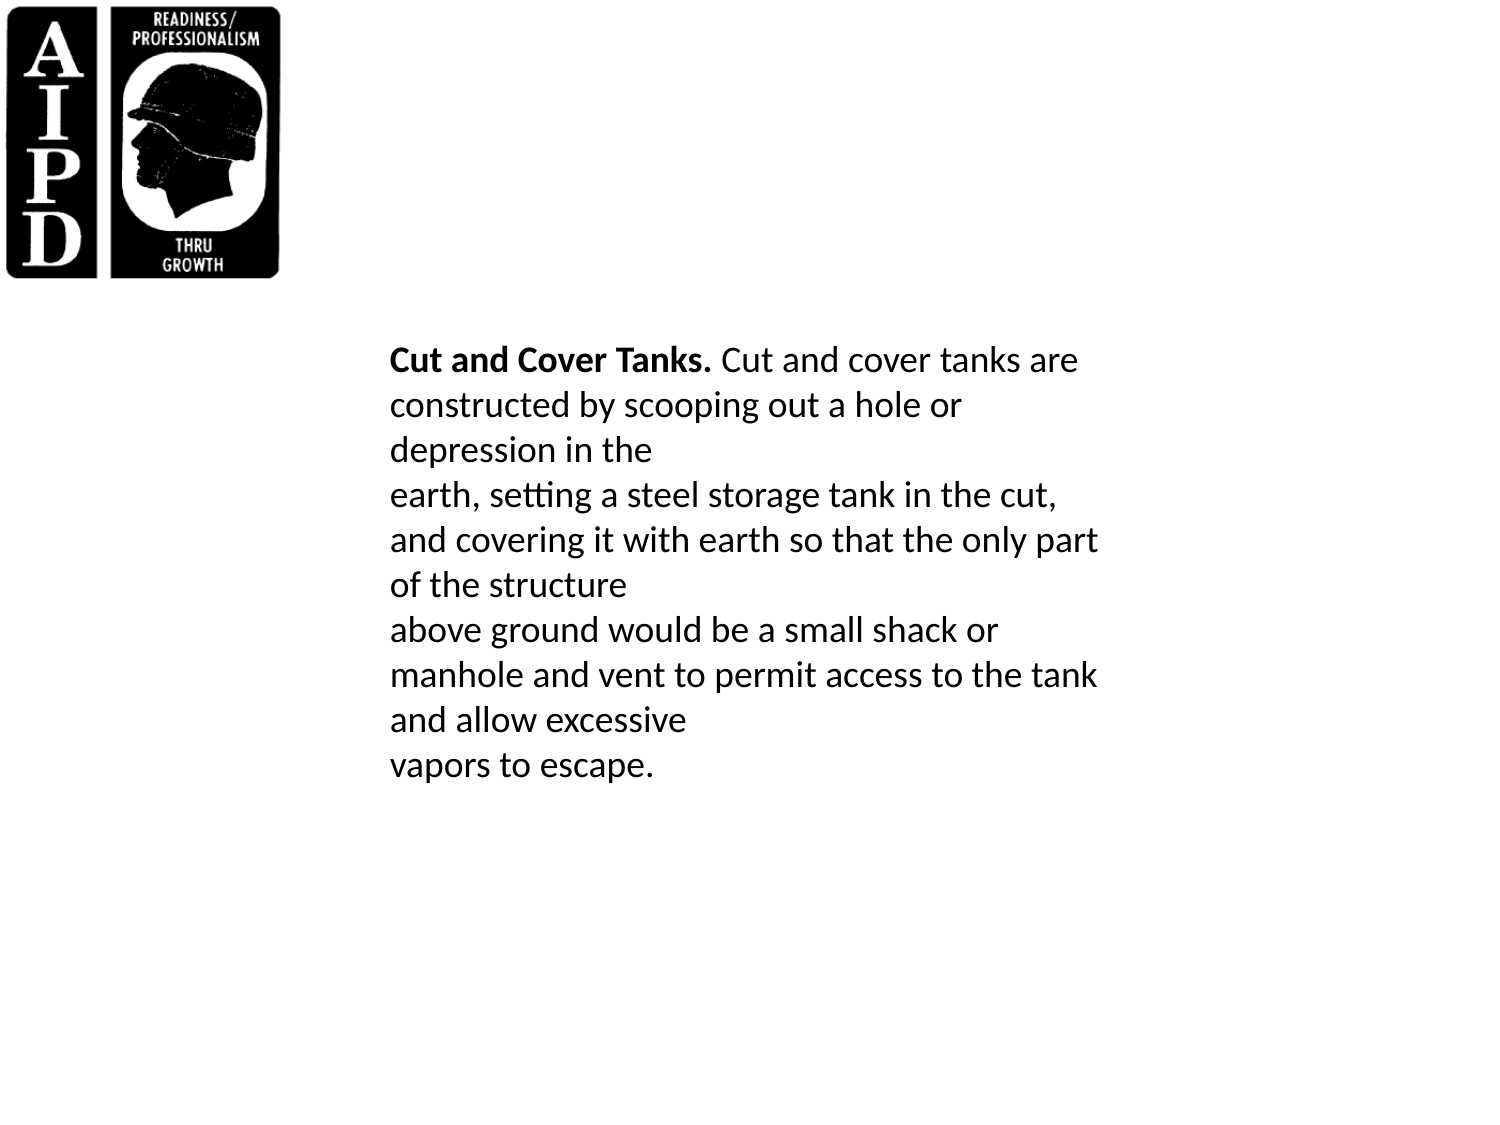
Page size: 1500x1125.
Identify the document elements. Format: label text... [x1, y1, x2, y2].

picture [0, 0, 289, 288]
text_box Cut and Cover Tanks. Cut and cover tanks are constructed by scooping out a hole or depression in the earth, setting a steel storage tank in the cut, and covering it with earth so that the only part of the structure above ground would be a small shack or manhole and vent to permit access to the tank and allow excessive vapors to escape. [374, 327, 1125, 793]
